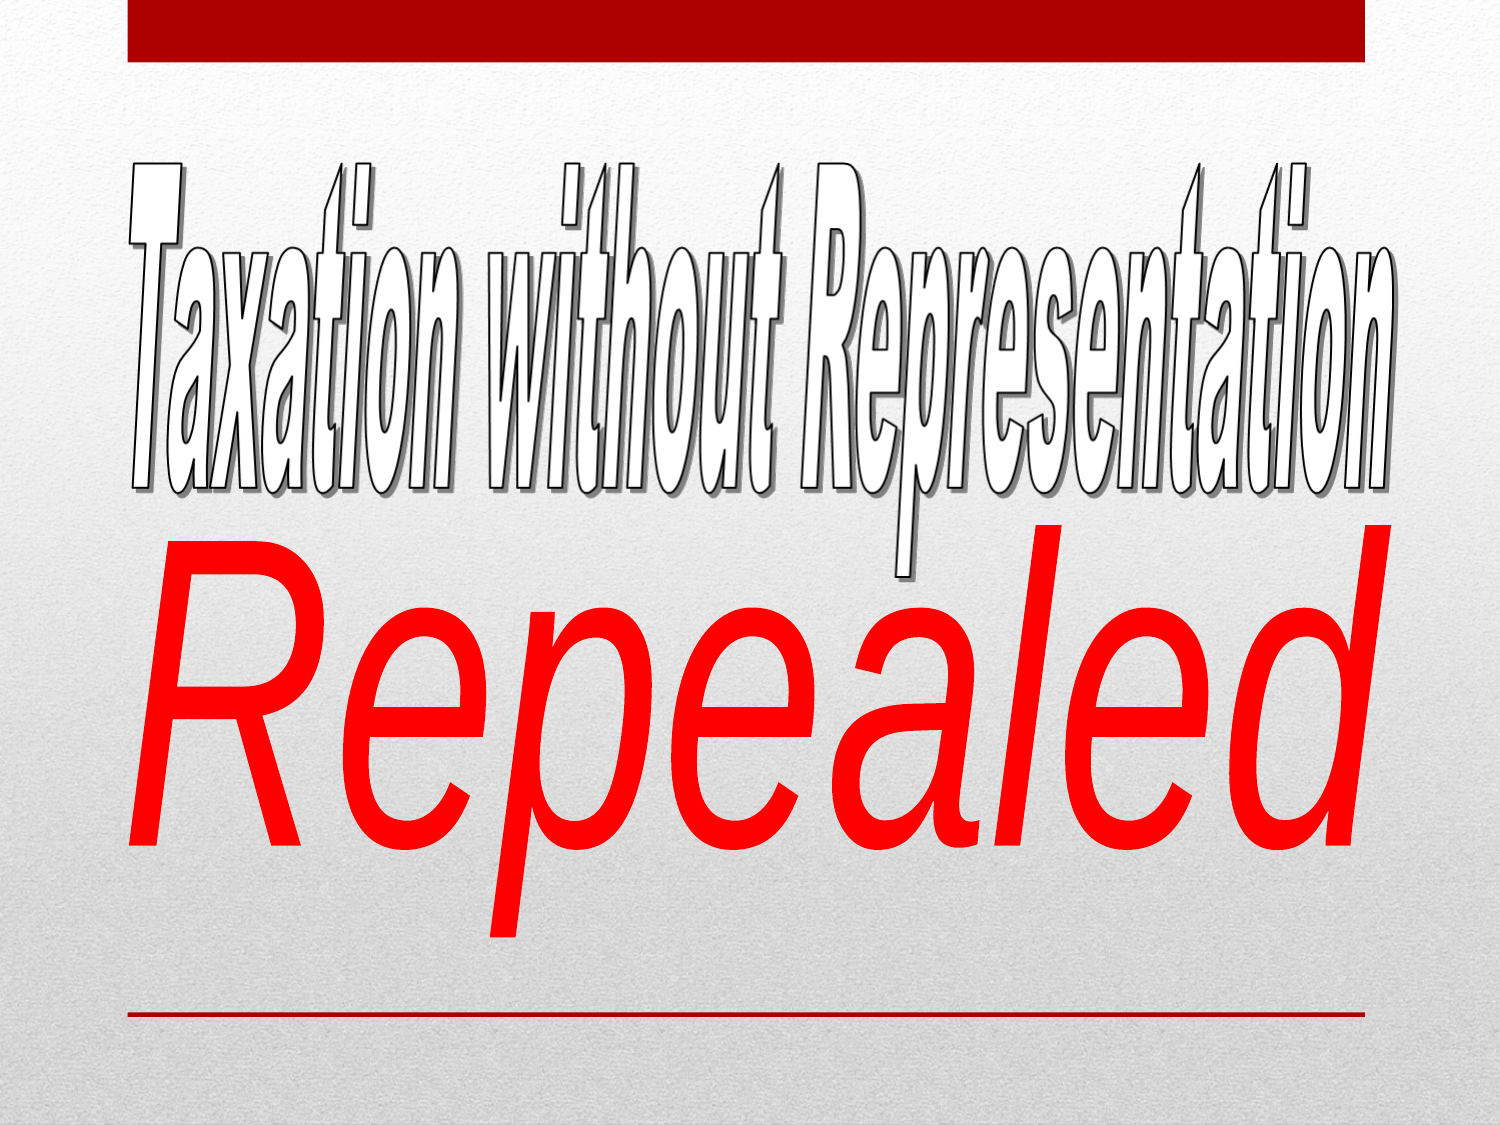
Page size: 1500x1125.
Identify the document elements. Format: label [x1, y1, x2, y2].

picture [128, 161, 1400, 584]
